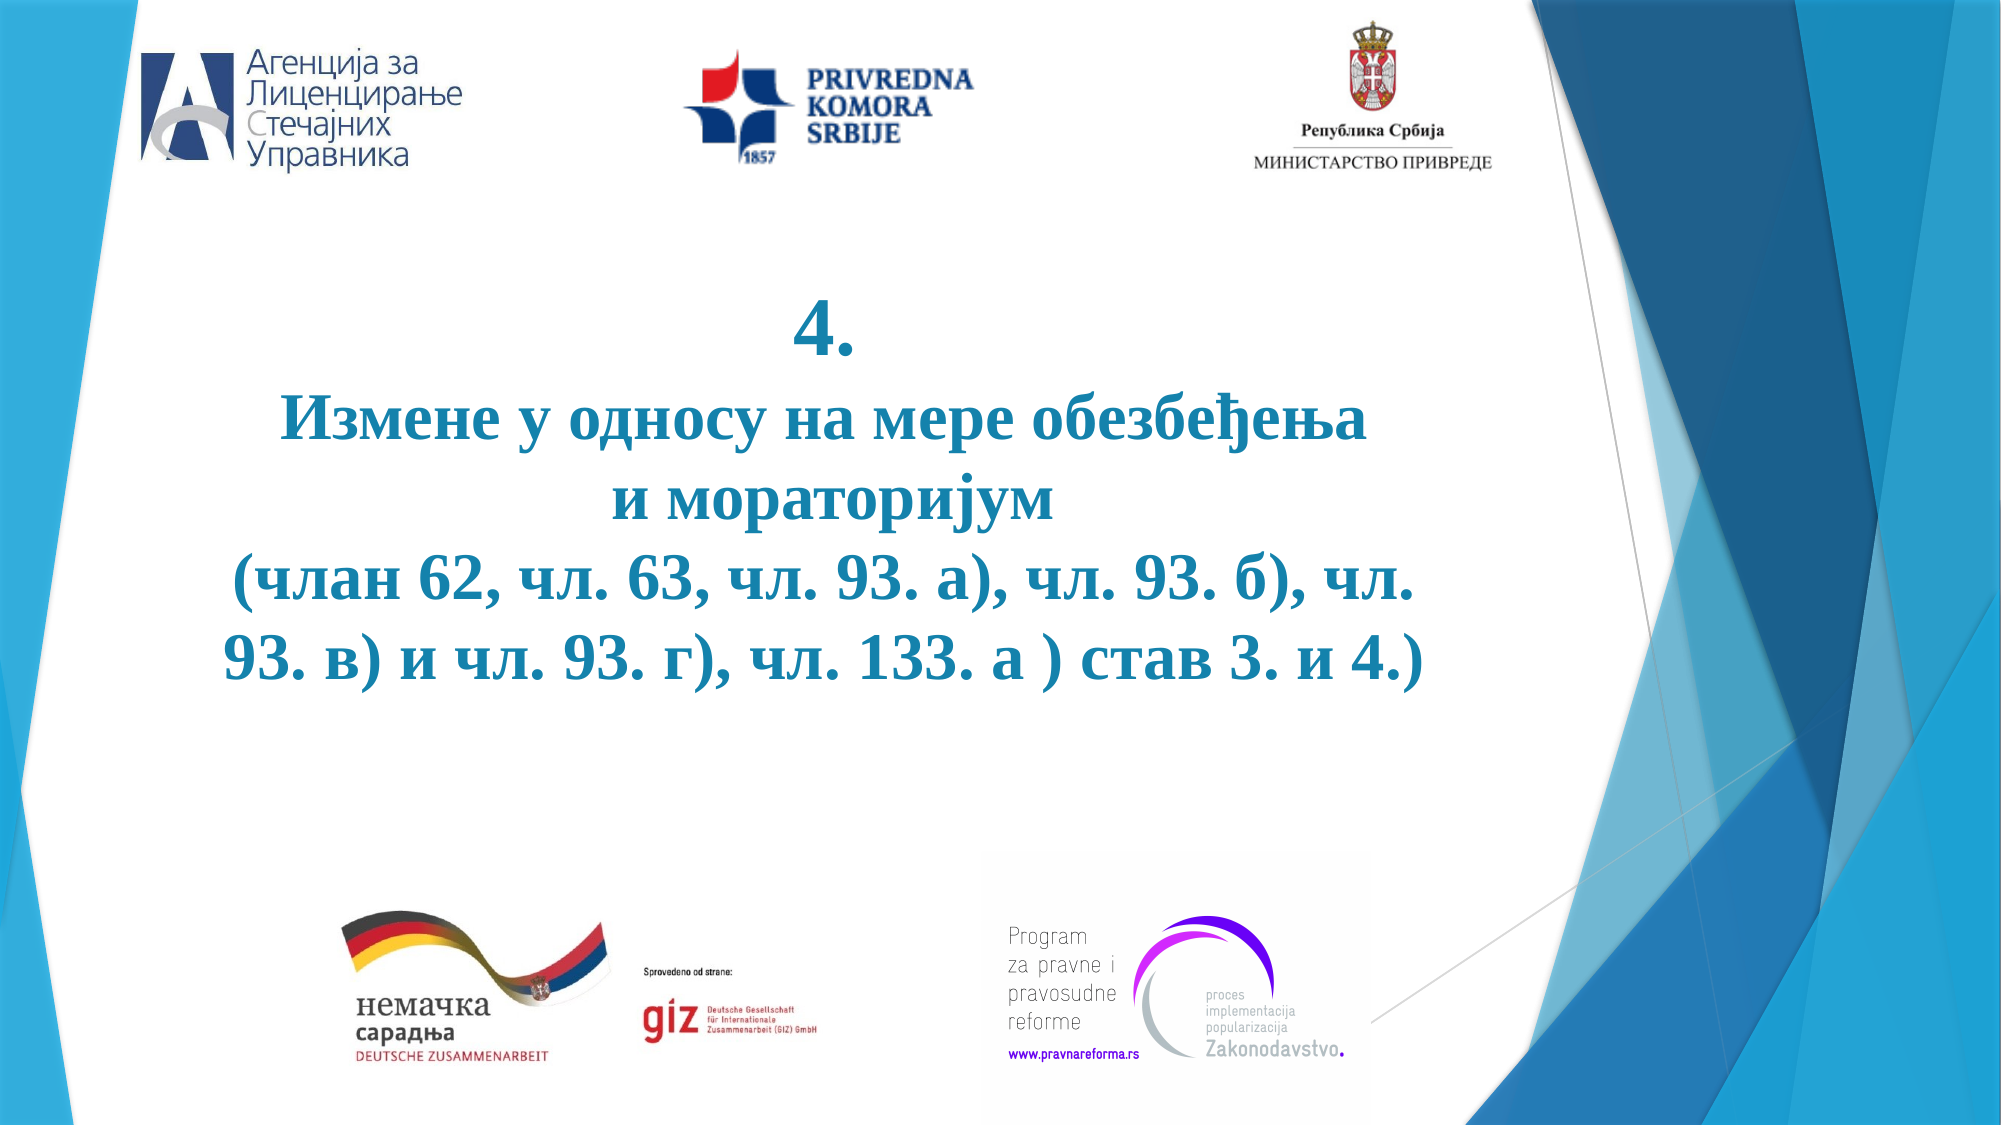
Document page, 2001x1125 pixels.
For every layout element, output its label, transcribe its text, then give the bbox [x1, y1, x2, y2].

title 4. Измене у односу на мере обезбеђења и мораторијум (члан 62, чл. 63, чл. 93. а), чл. 93. б), чл. 93. в) и чл. 93. г), чл. 133. а ) став 3. и 4.) [187, 324, 1463, 701]
picture [137, 44, 466, 177]
picture [981, 851, 1371, 1125]
picture [1252, 17, 1494, 173]
picture [671, 44, 982, 170]
picture [301, 861, 862, 1100]
